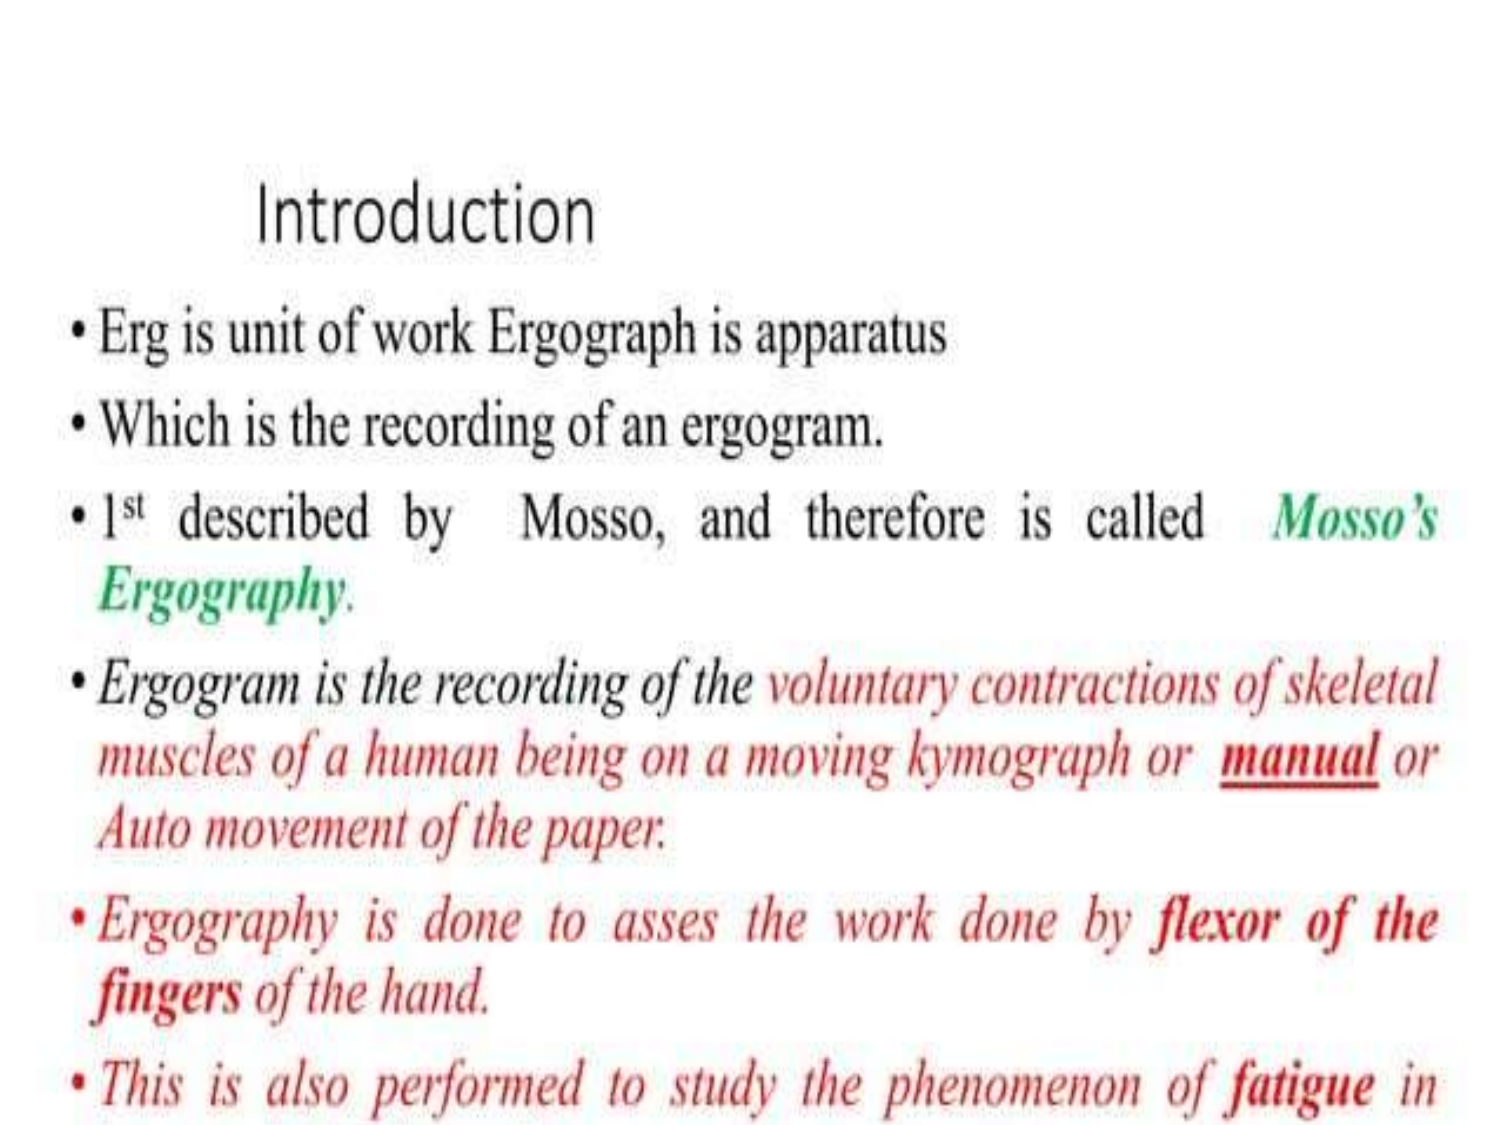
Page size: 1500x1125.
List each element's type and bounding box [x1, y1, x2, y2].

picture [0, 139, 1500, 1125]
